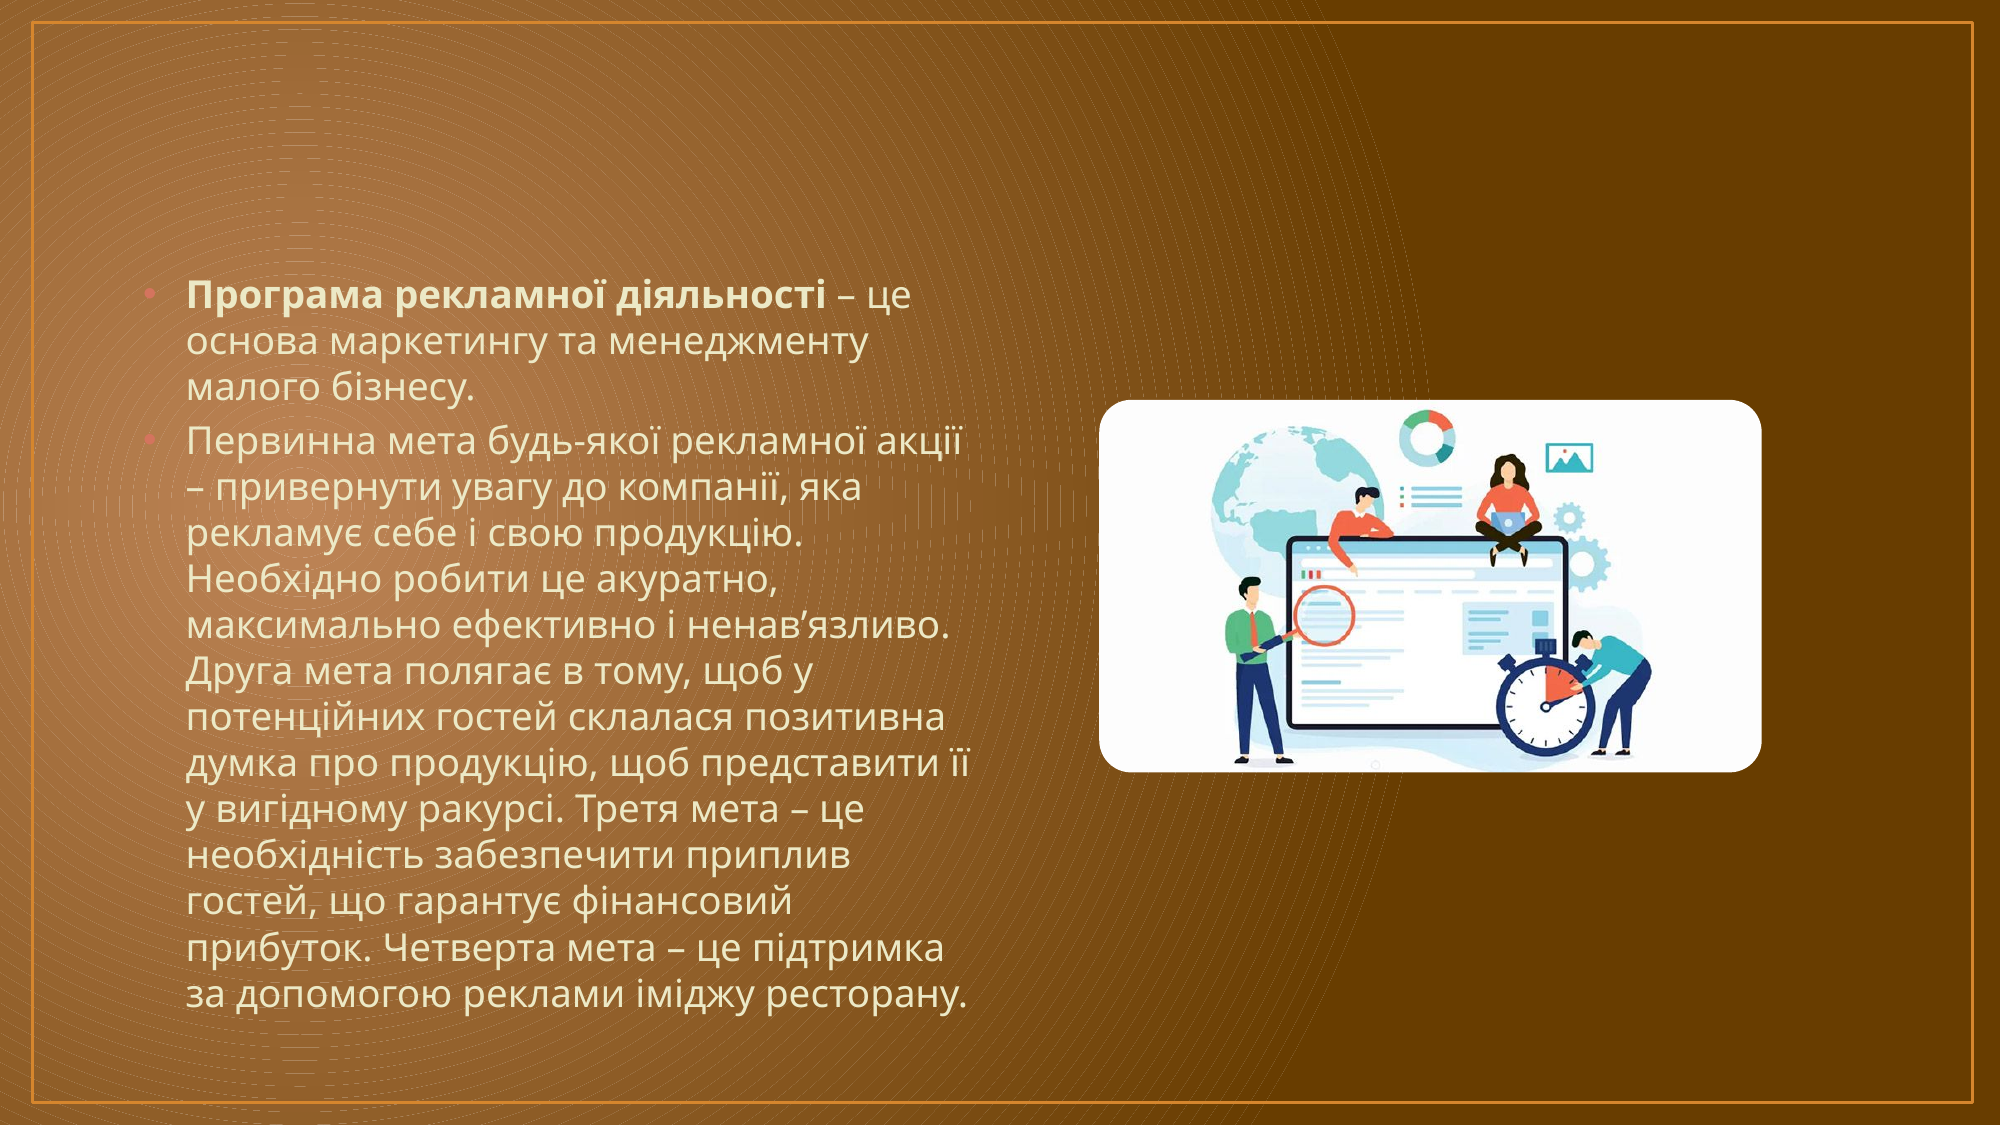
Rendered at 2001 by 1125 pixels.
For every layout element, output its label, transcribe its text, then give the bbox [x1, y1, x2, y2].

list Програма рекламної діяльності – це основа маркетингу та менеджменту малого бізнесу. Первинна мета будь-якої рекламної акції – привернути увагу до компанії, яка рекламує себе і свою продукцію. Необхідно робити це акуратно, максимально ефективно і ненав’язливо. Друга мета полягає в тому, щоб у потенційних гостей склалася позитивна думка про продукцію, щоб представити її у вигідному ракурсі. Третя мета – це необхідність забезпечити приплив гостей, що гарантує фінансовий прибуток. Четверта мета – це підтримка за допомогою реклами іміджу ресторану. [128, 262, 988, 1071]
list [1098, 399, 1762, 773]
